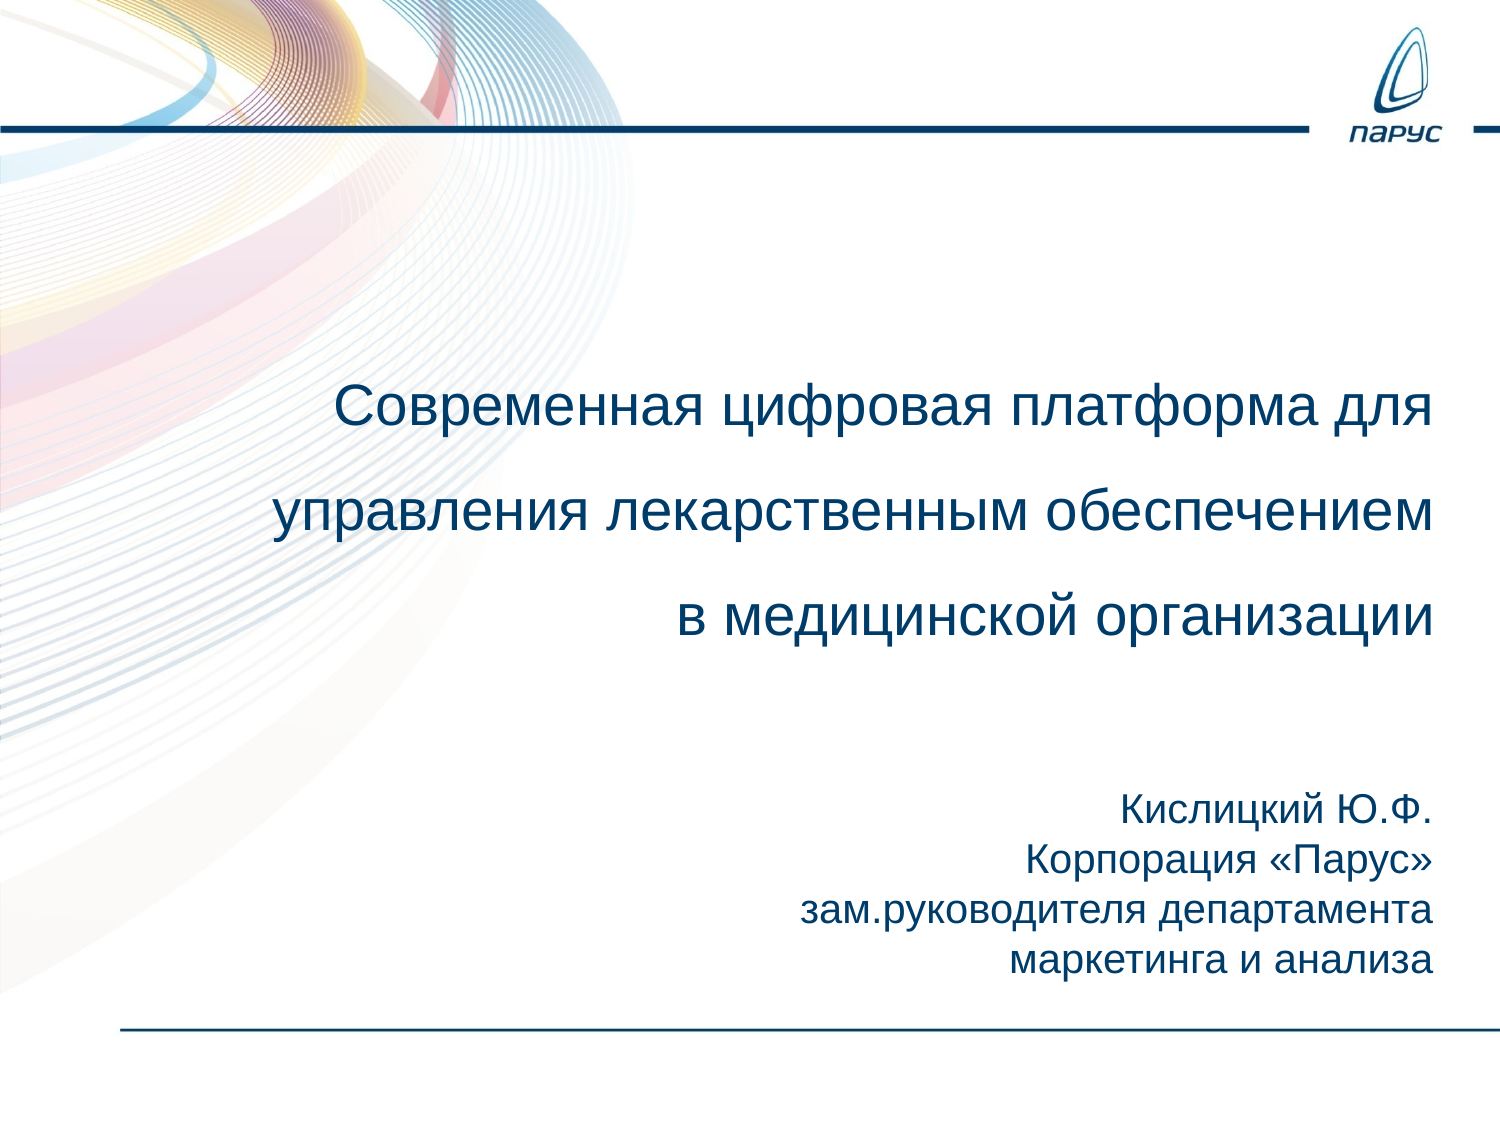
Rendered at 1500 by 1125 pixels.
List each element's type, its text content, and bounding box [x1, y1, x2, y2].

picture [0, 0, 1500, 1125]
text_box Кислицкий Ю.Ф. Корпорация «Парус» зам.руководителя департамента маркетинга и анализа [598, 774, 1448, 990]
text_box Современная цифровая платформа для управления лекарственным обеспечением в медицинской организации [249, 324, 1450, 655]
